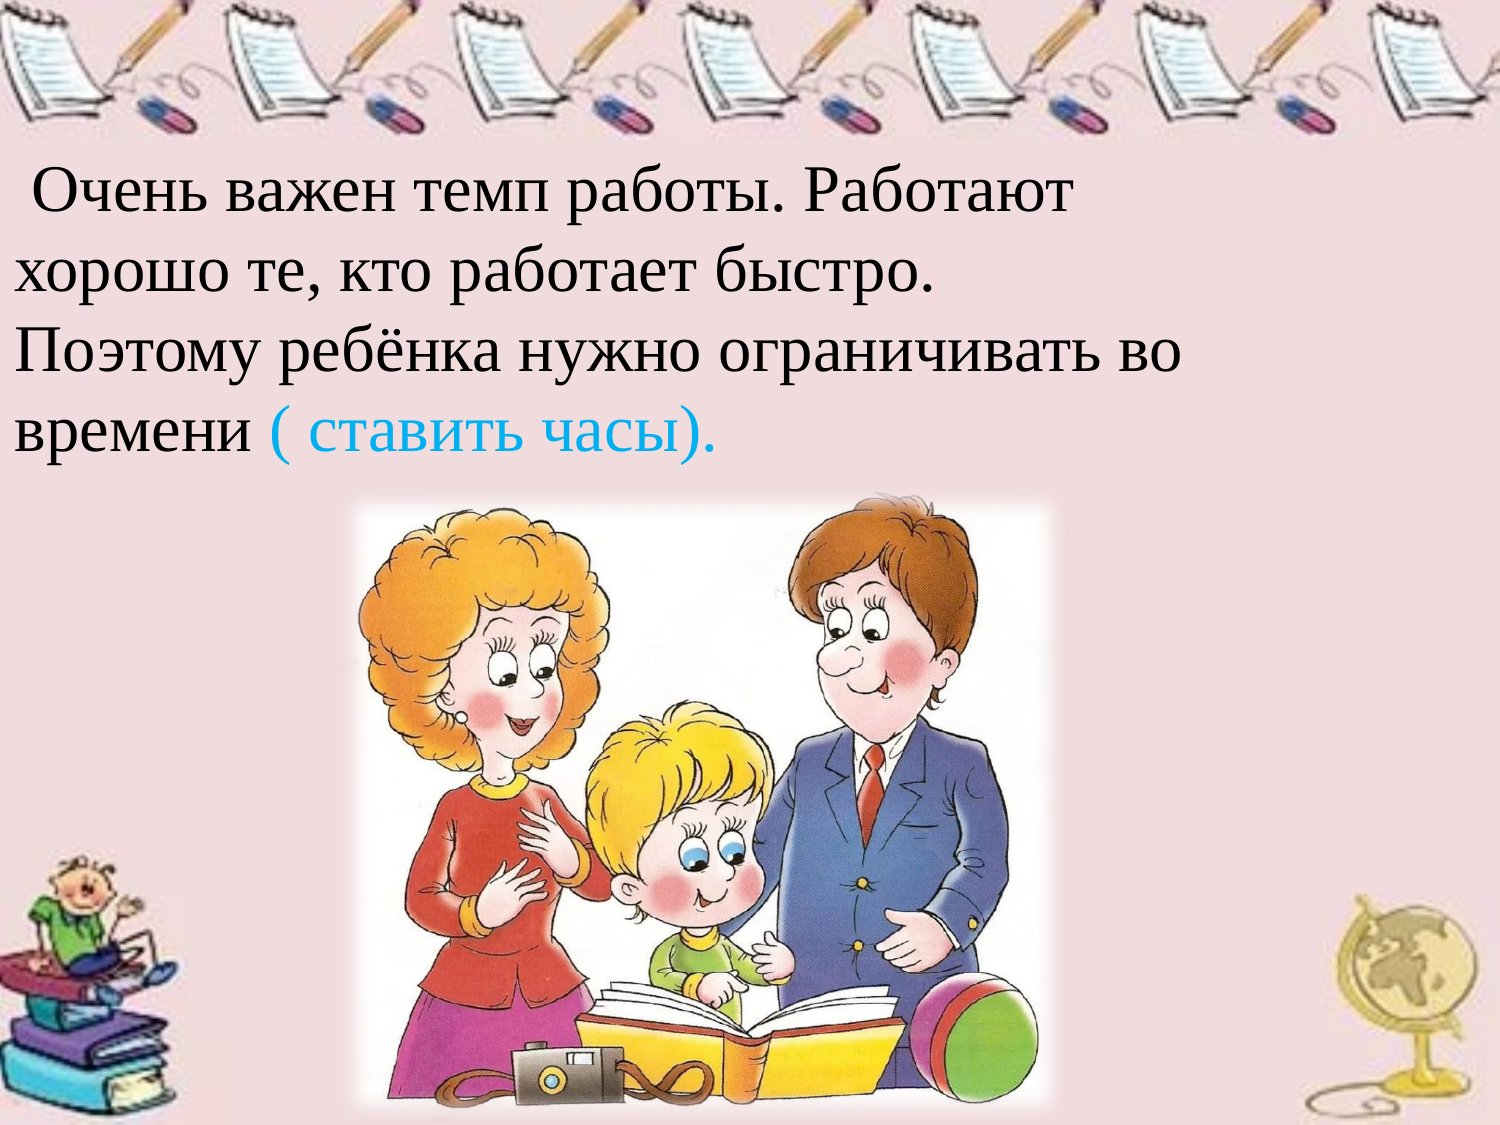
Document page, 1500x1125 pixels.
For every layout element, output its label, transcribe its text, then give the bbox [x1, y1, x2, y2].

picture [0, 0, 1500, 1125]
text_box Очень важен темп работы. Работают хорошо те, кто работает быстро. Поэтому ребёнка нужно ограничивать во времени ( ставить часы). [0, 137, 1211, 472]
